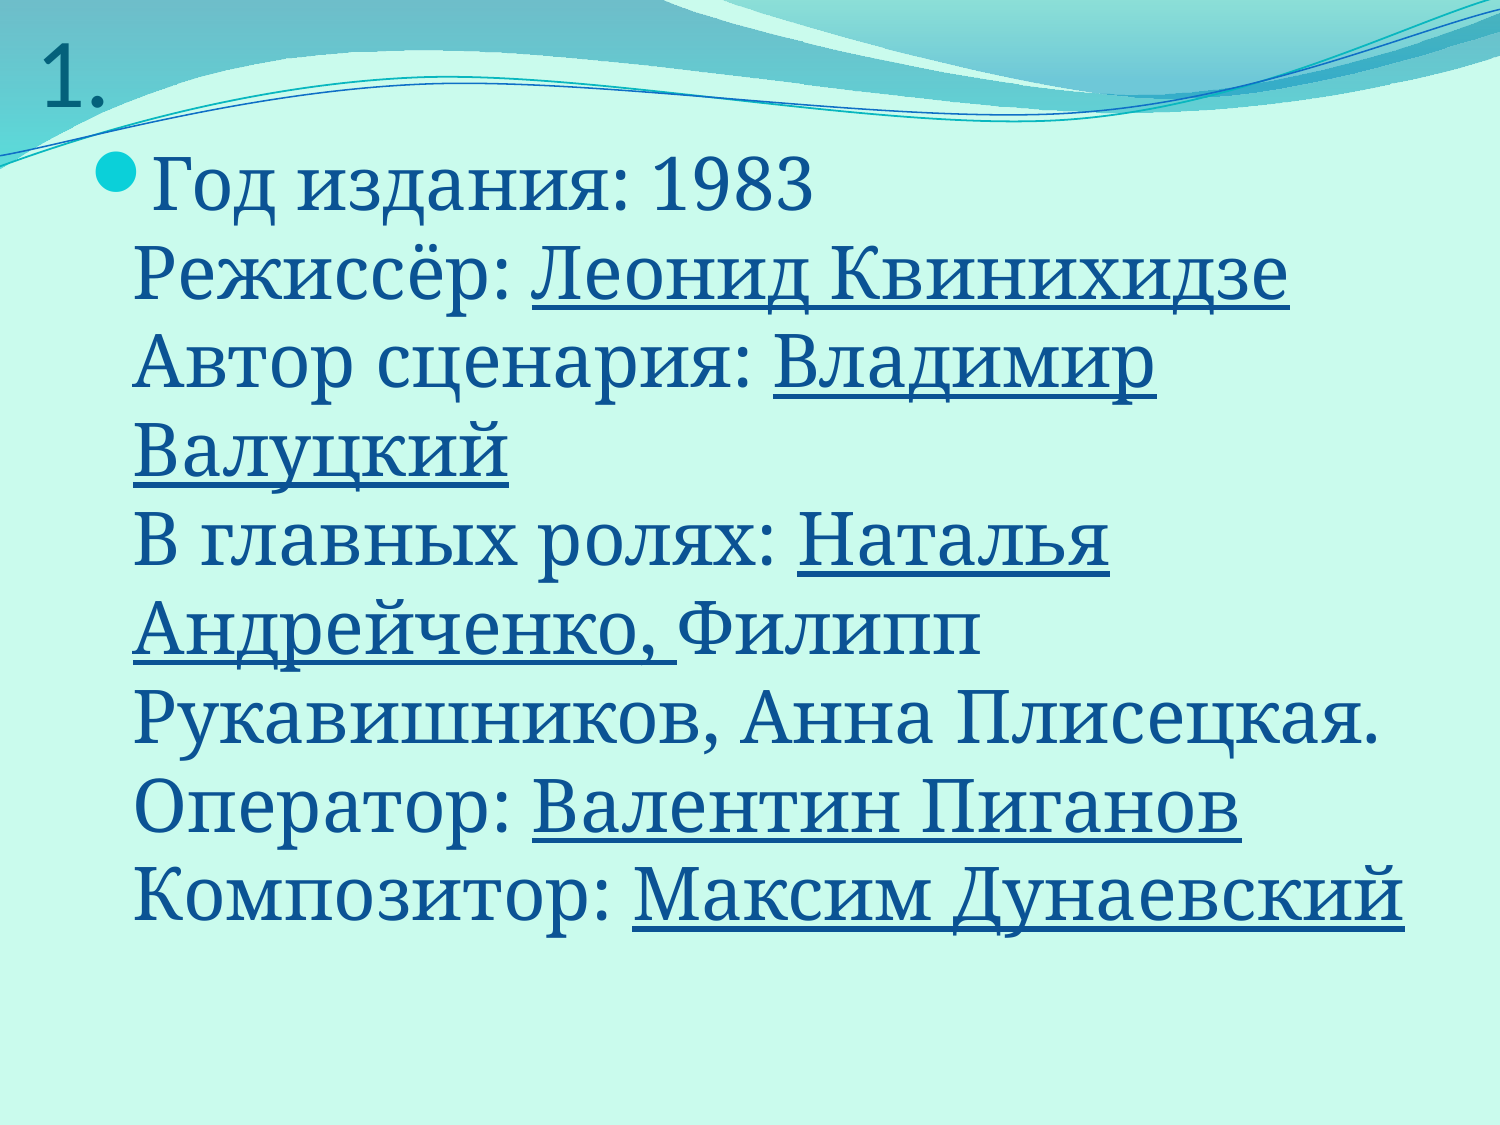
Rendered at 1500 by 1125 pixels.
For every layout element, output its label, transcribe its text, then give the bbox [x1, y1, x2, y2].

list Год издания: 1983 Режиссёр: Леонид Квинихидзе Автор сценария: Владимир Валуцкий В главных ролях: Наталья Андрейченко, Филипп Рукавишников, Анна Плисецкая. Оператор: Валентин Пиганов Композитор: Максим Дунаевский [75, 128, 1425, 1038]
title 1. [35, 0, 136, 128]
